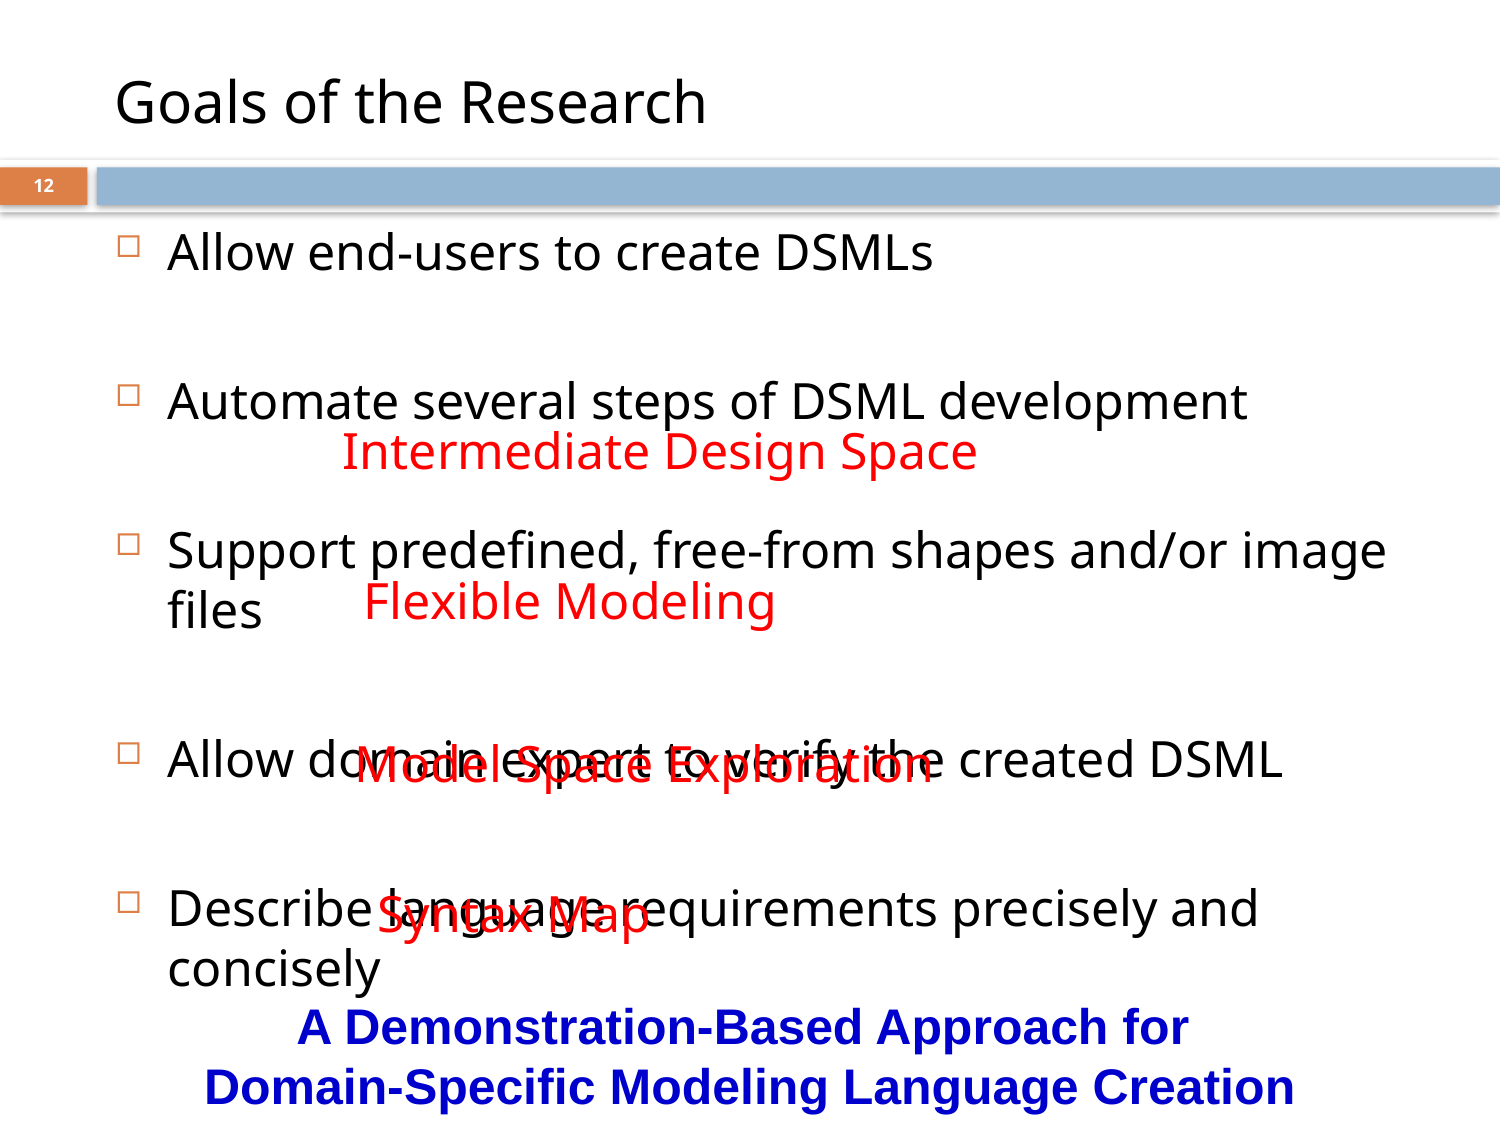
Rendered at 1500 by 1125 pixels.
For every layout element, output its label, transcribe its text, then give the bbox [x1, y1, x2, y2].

text_box Model Space Exploration [340, 724, 950, 800]
text_box Flexible Modeling [349, 561, 792, 637]
text_box Syntax Map [362, 874, 666, 950]
text_box Intermediate Design Space [328, 411, 994, 487]
text_box A Demonstration-Based Approach for Domain-Specific Modeling Language Creation [149, 987, 1350, 1125]
slide_number 12 [0, 166, 88, 207]
title Goals of the Research [99, 37, 1438, 163]
list Allow end-users to create DSMLs Automate several steps of DSML development Support predefined, free-from shapes and/or image files Allow domain expert to verify the created DSML Describe language requirements precisely and concisely [100, 212, 1439, 988]
